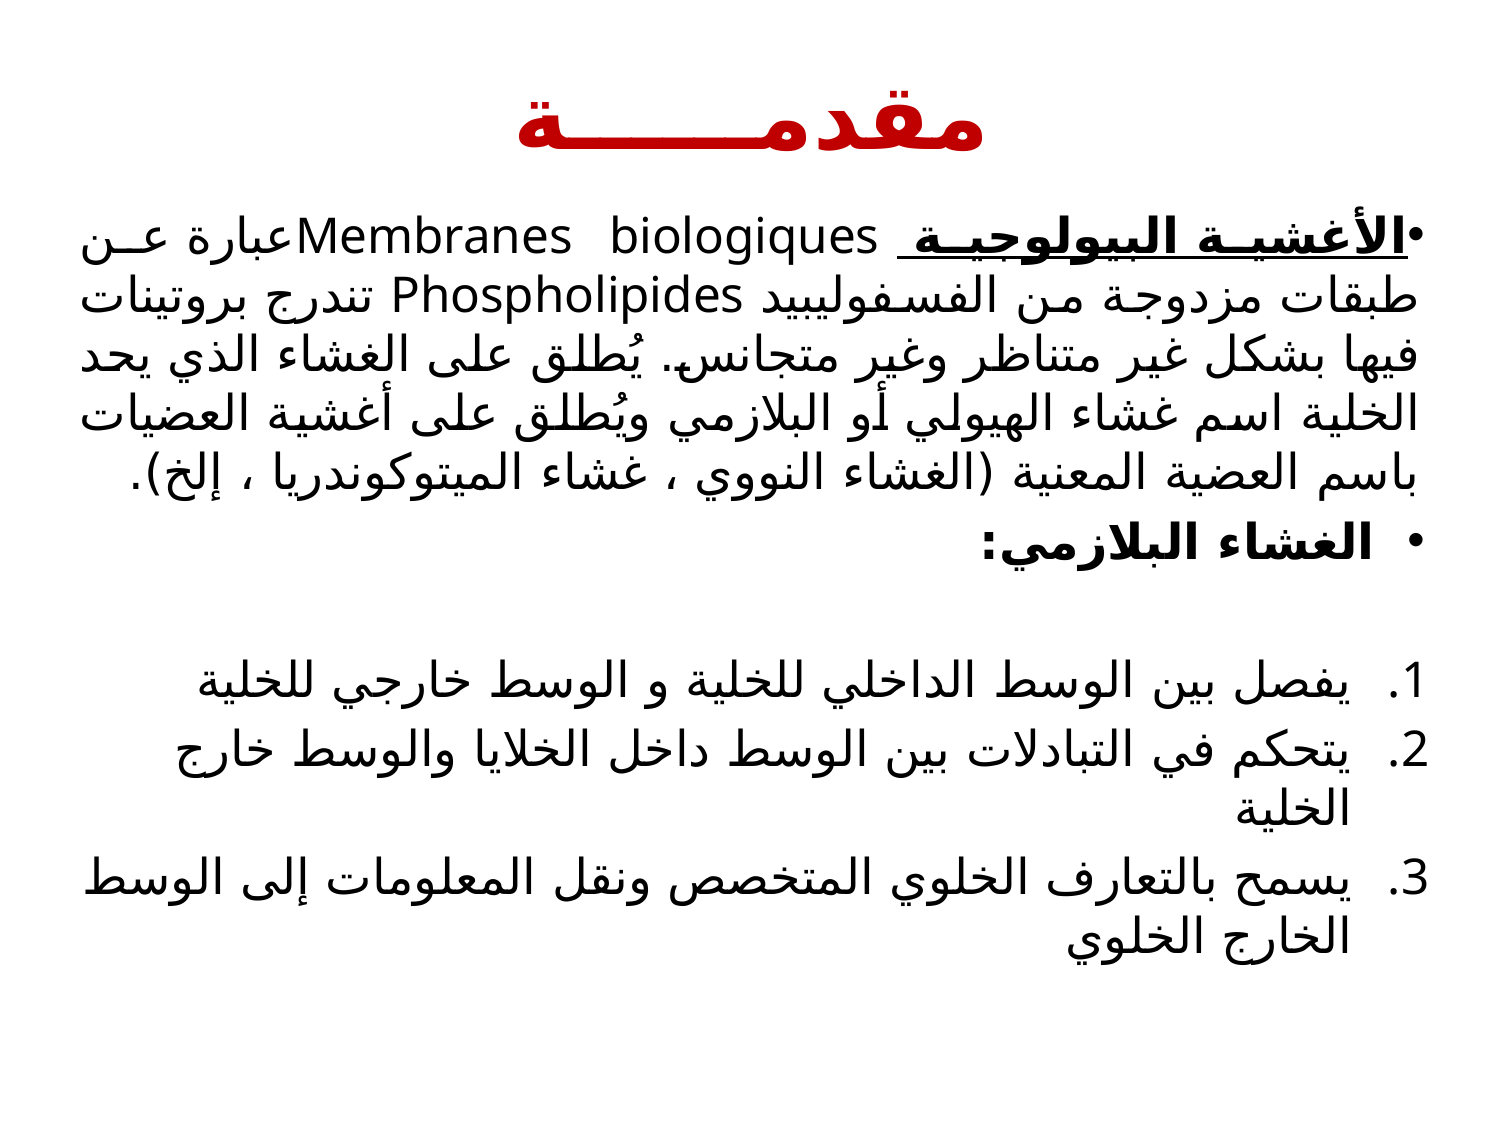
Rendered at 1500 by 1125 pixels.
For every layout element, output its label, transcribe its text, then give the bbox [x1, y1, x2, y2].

title مقدمــــــة [76, 19, 1427, 196]
list الأغشية البيولوجية Membranes biologiquesعبارة عن طبقات مزدوجة من الفسفوليبيد Phospholipides تندرج بروتينات فيها بشكل غير متناظر وغير متجانس. يُطلق على الغشاء الذي يحد الخلية اسم غشاء الهيولي أو البلازمي ويُطلق على أغشية العضيات باسم العضية المعنية (الغشاء النووي ، غشاء الميتوكوندريا ، إلخ). الغشاء البلازمي: يفصل بين الوسط الداخلي للخلية و الوسط خارجي للخلية يتحكم في التبادلات بين الوسط داخل الخلايا والوسط خارج الخلية يسمح بالتعارف الخلوي المتخصص ونقل المعلومات إلى الوسط الخارج الخلوي [64, 196, 1436, 1012]
